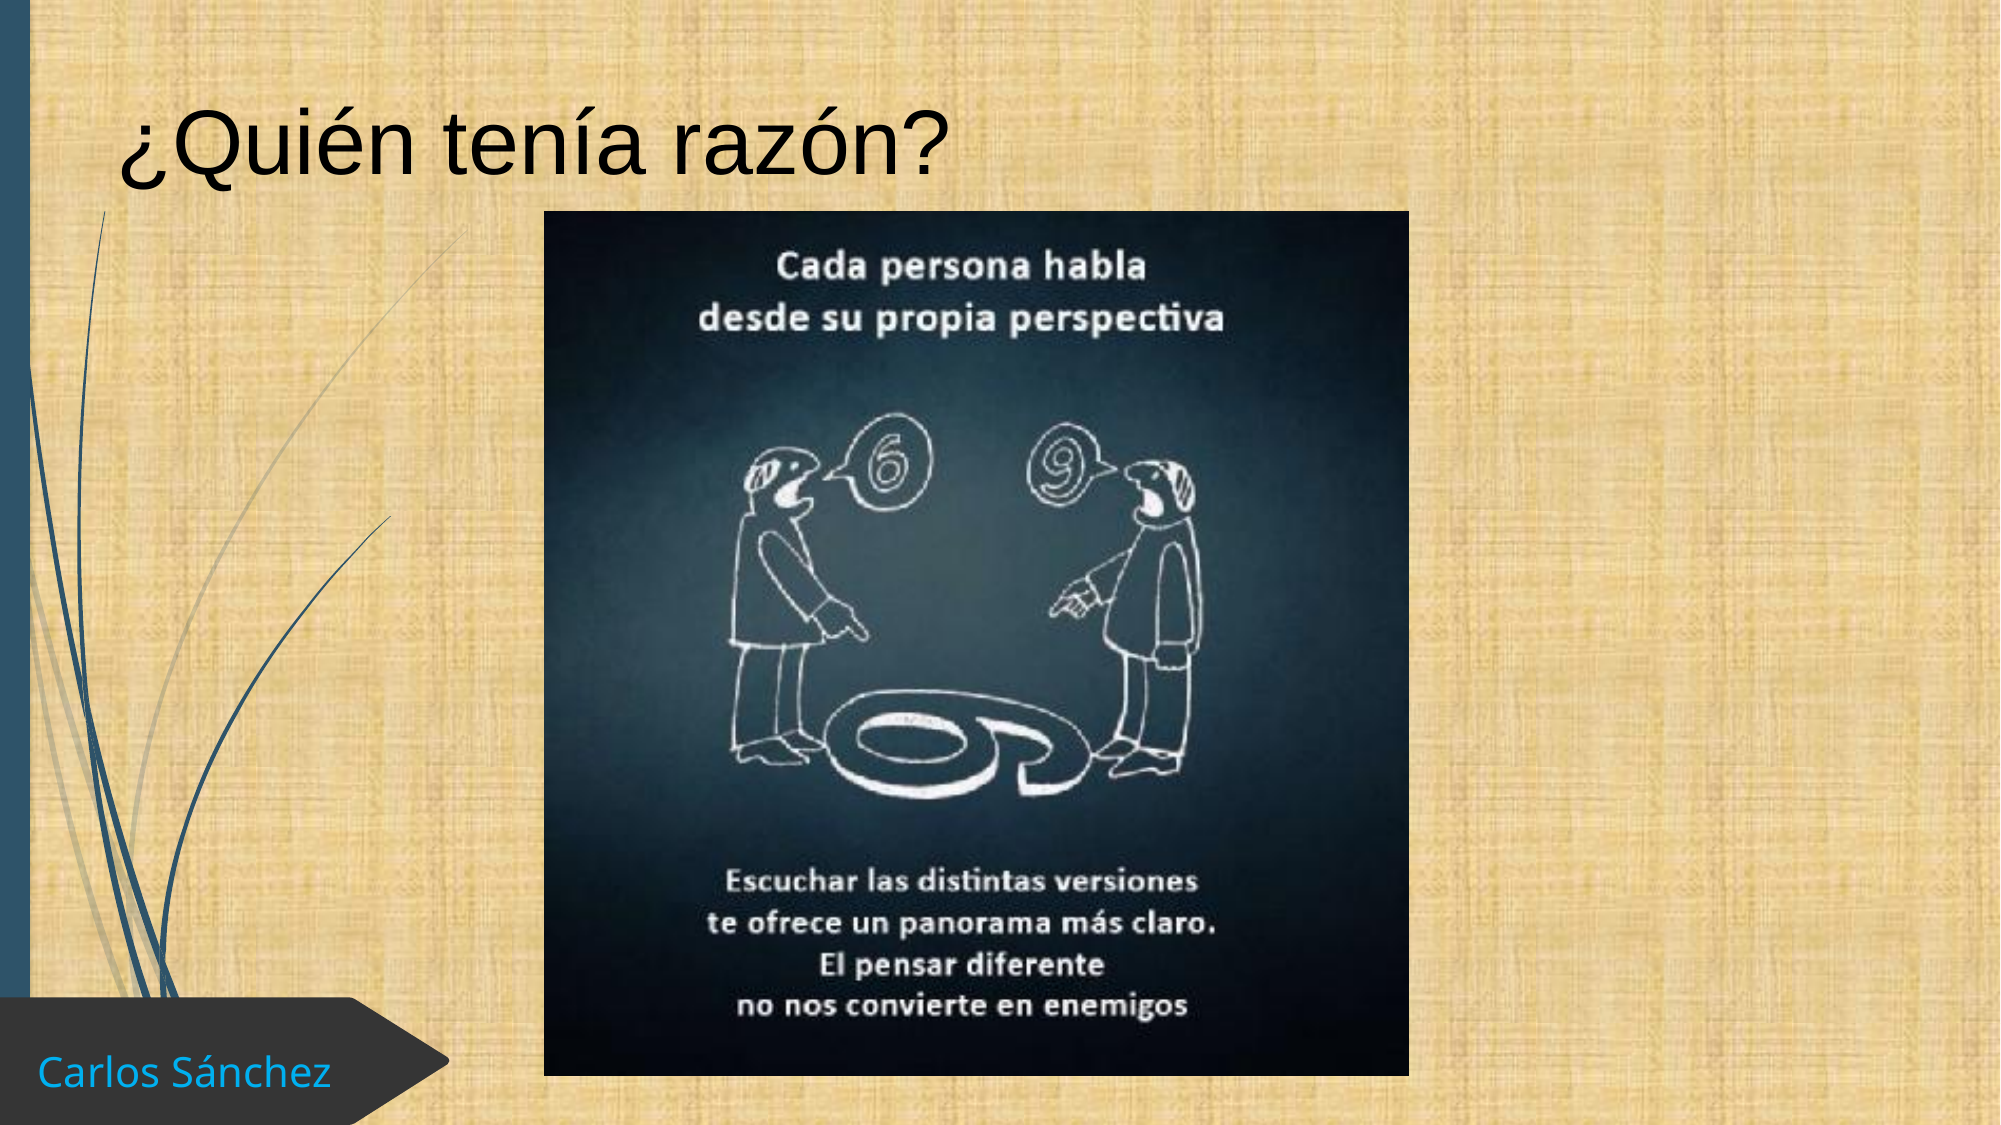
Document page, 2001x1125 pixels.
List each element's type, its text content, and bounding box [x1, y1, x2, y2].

picture [30, 404, 142, 997]
picture [99, 775, 160, 997]
subtitle ¿Quién tenía razón? [101, 75, 1980, 276]
picture [30, 0, 2001, 1125]
text_box Carlos Sánchez [22, 1037, 388, 1103]
